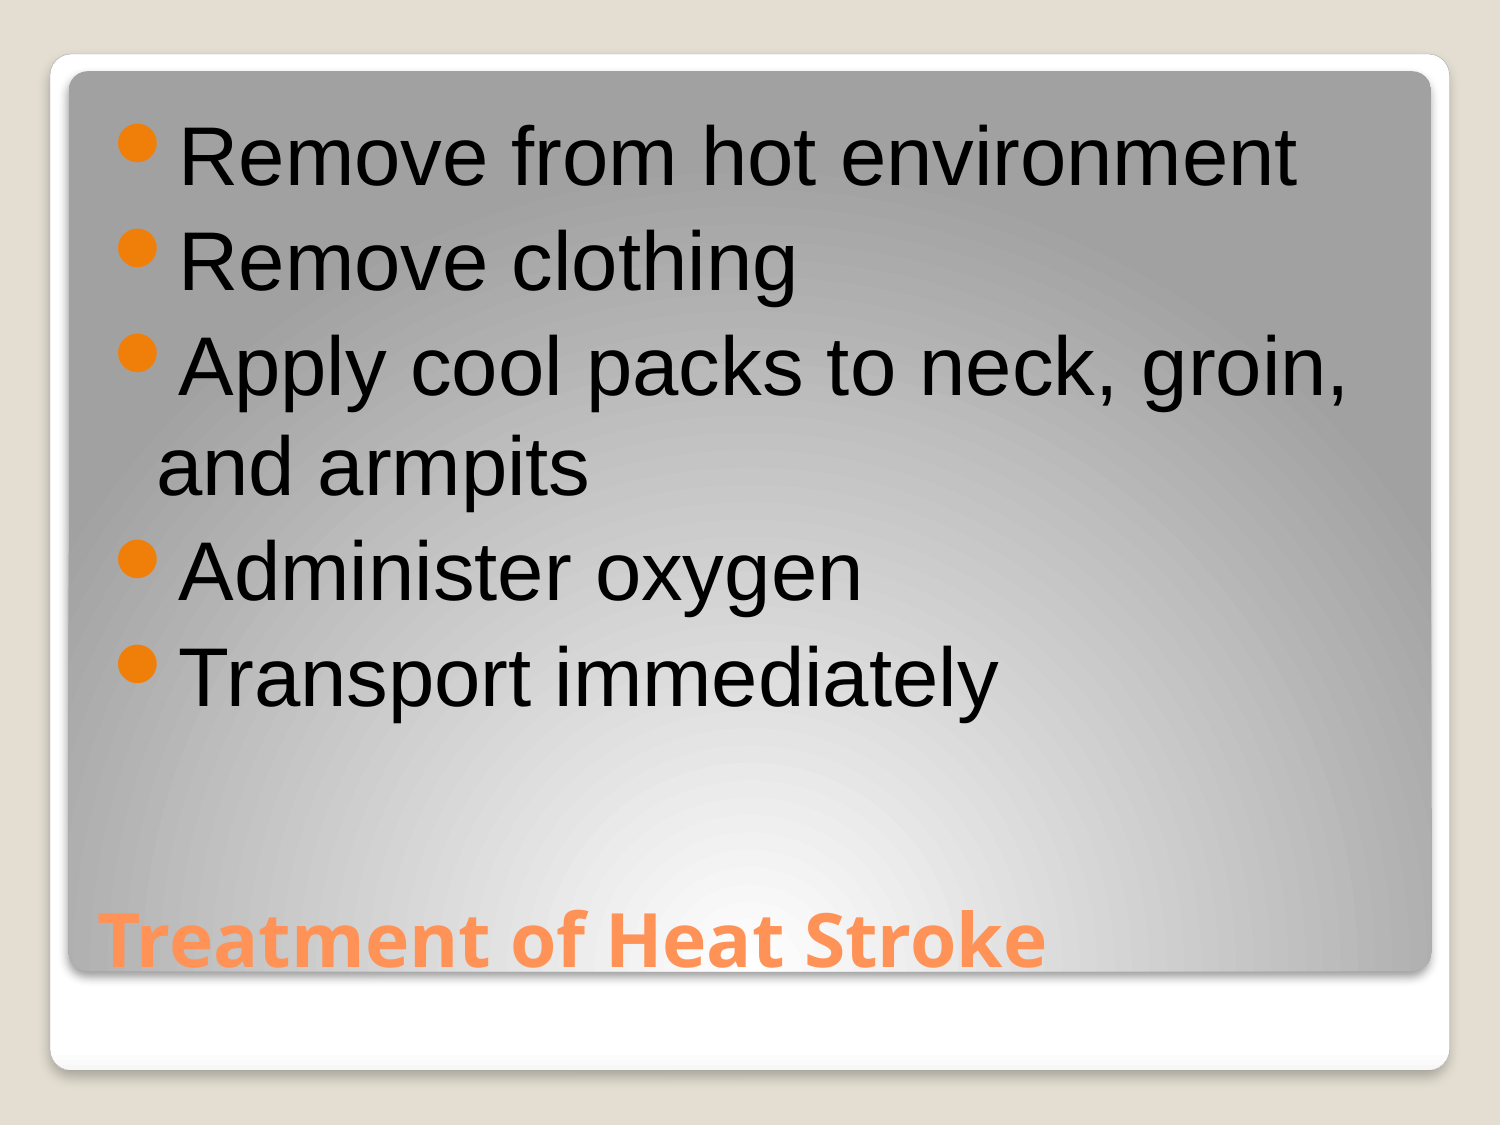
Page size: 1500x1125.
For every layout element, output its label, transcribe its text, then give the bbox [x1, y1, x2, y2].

list Remove from hot environment Remove clothing Apply cool packs to neck, groin, and armpits Administer oxygen Transport immediately [82, 86, 1425, 774]
title Treatment of Heat Stroke [82, 817, 1425, 990]
